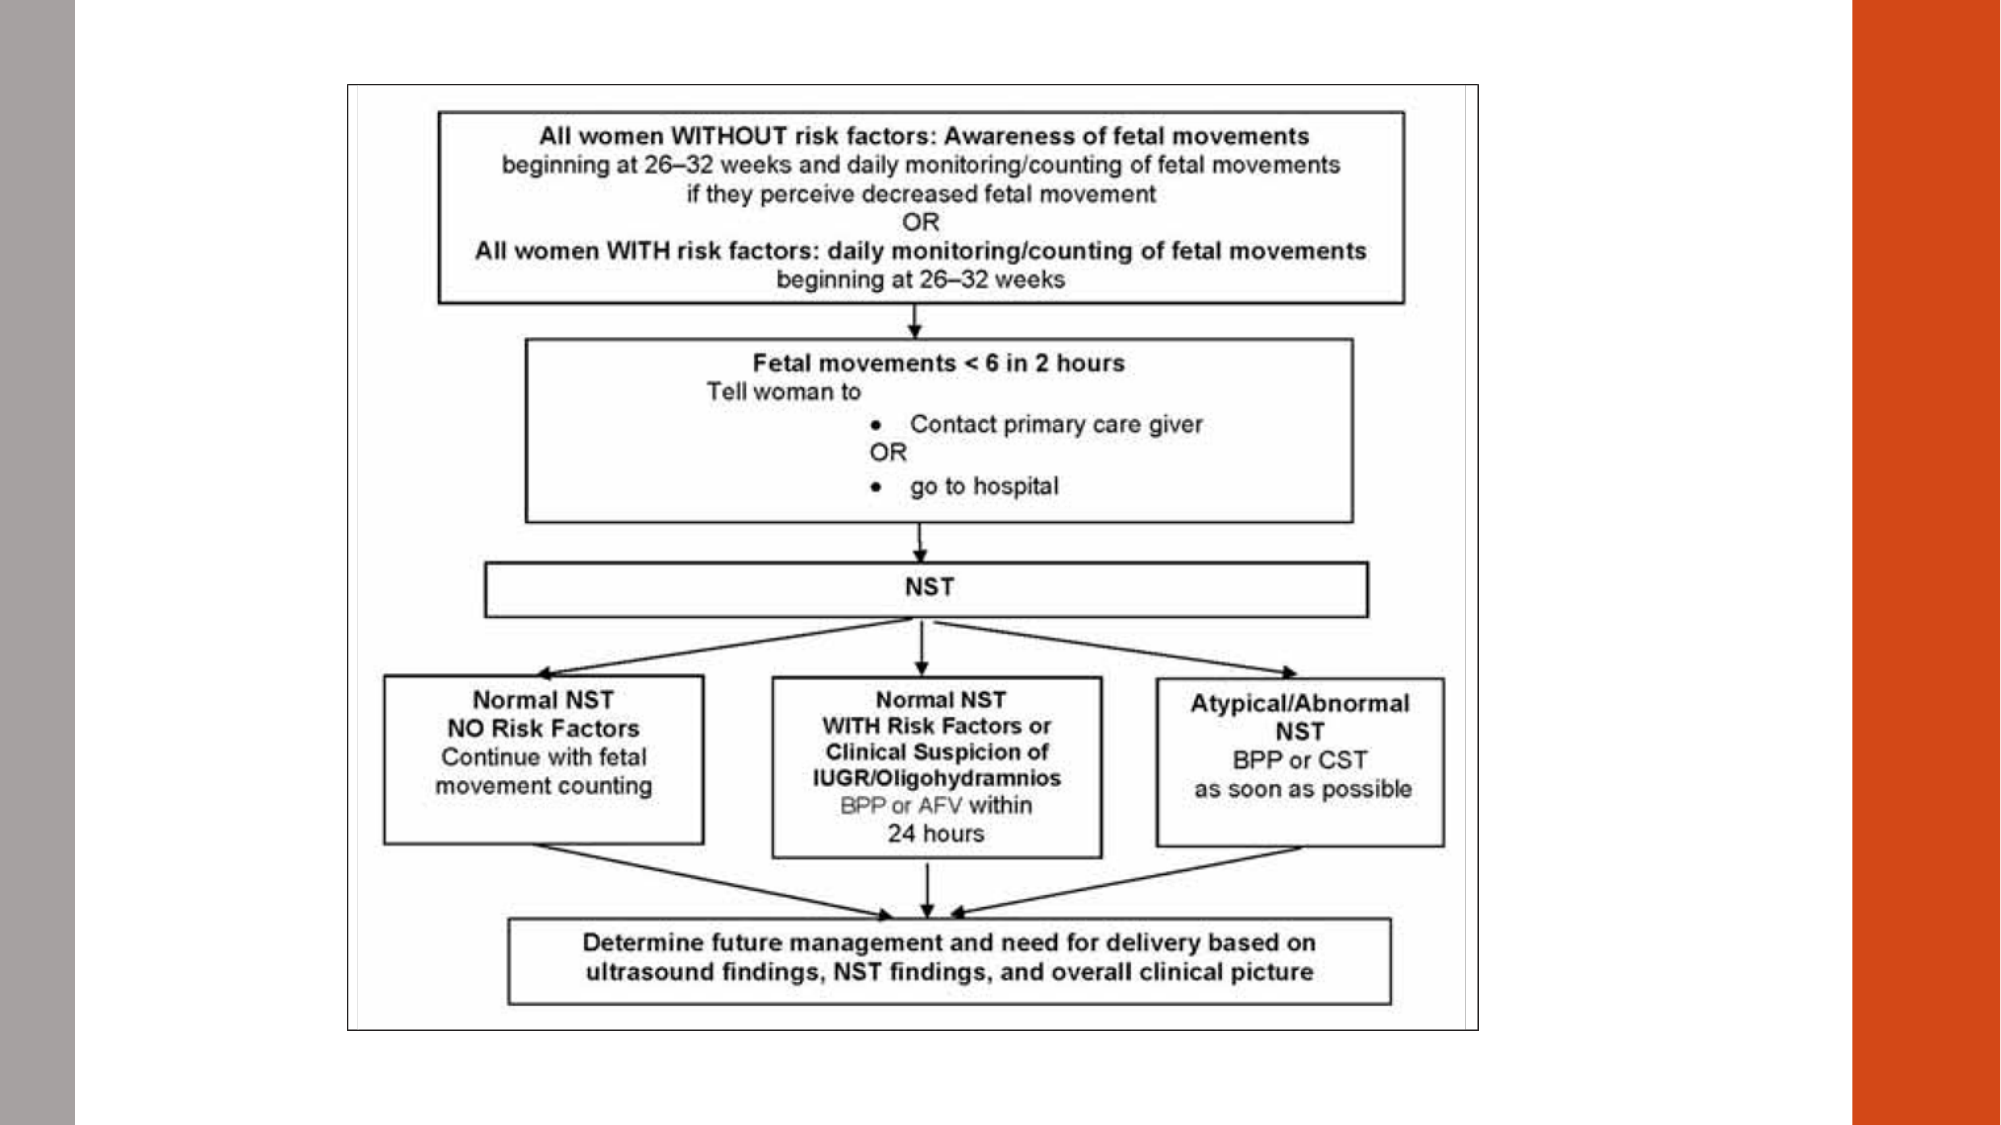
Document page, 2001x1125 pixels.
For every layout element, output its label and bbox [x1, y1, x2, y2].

list [346, 84, 1480, 1032]
